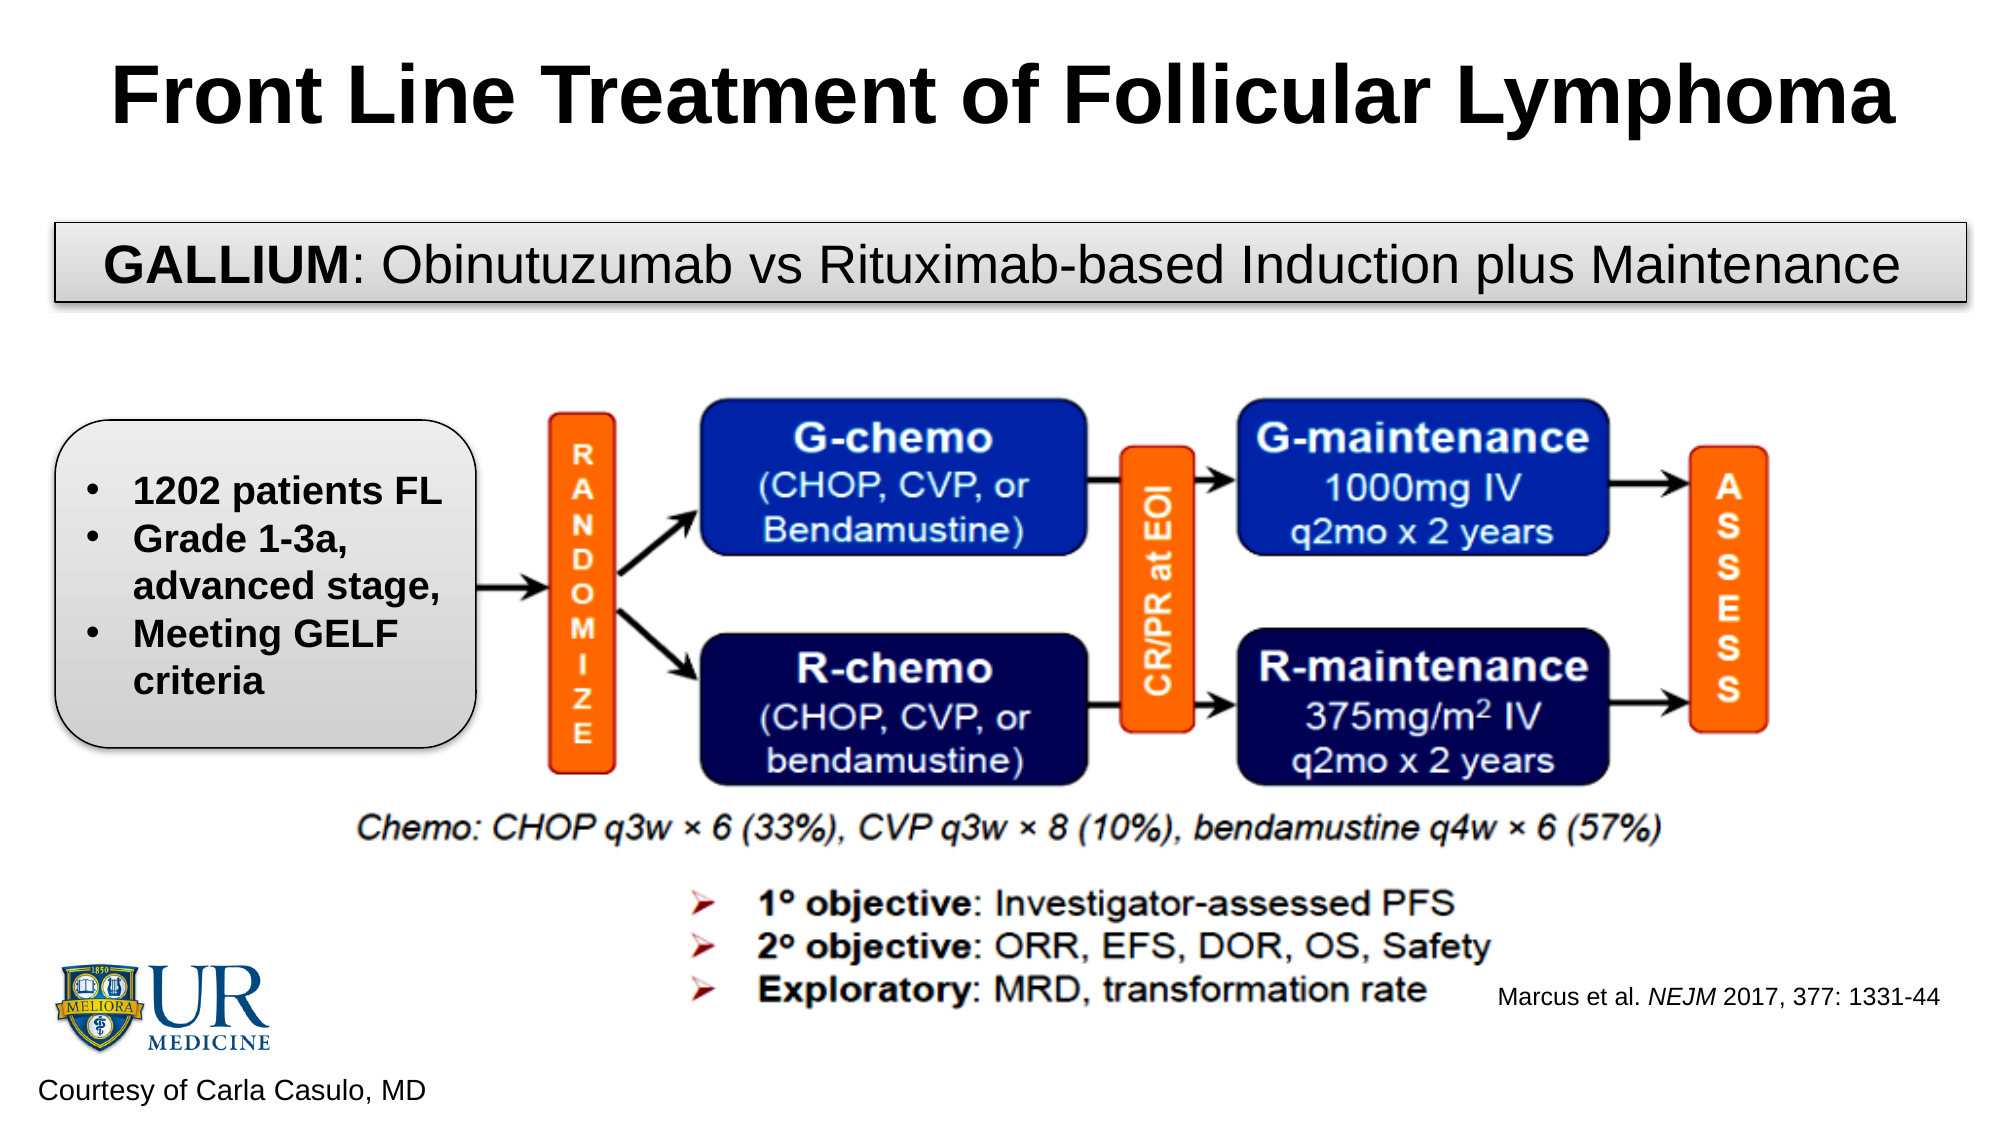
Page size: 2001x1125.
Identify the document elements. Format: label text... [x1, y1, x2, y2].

text_box Courtesy of Carla Casulo, MD [23, 1063, 442, 1114]
picture [51, 299, 1849, 1064]
text_box GALLIUM: Obinutuzumab vs Rituximab-based Induction plus Maintenance [54, 222, 1967, 303]
text_box Marcus et al. NEJM 2017, 377: 1331-44 [1856, 973, 1967, 1018]
text_box 1202 patients FL Grade 1-3a, advanced stage, Meeting GELF criteria [54, 419, 154, 749]
text_box Front Line Treatment of Follicular Lymphoma [86, 33, 1921, 148]
